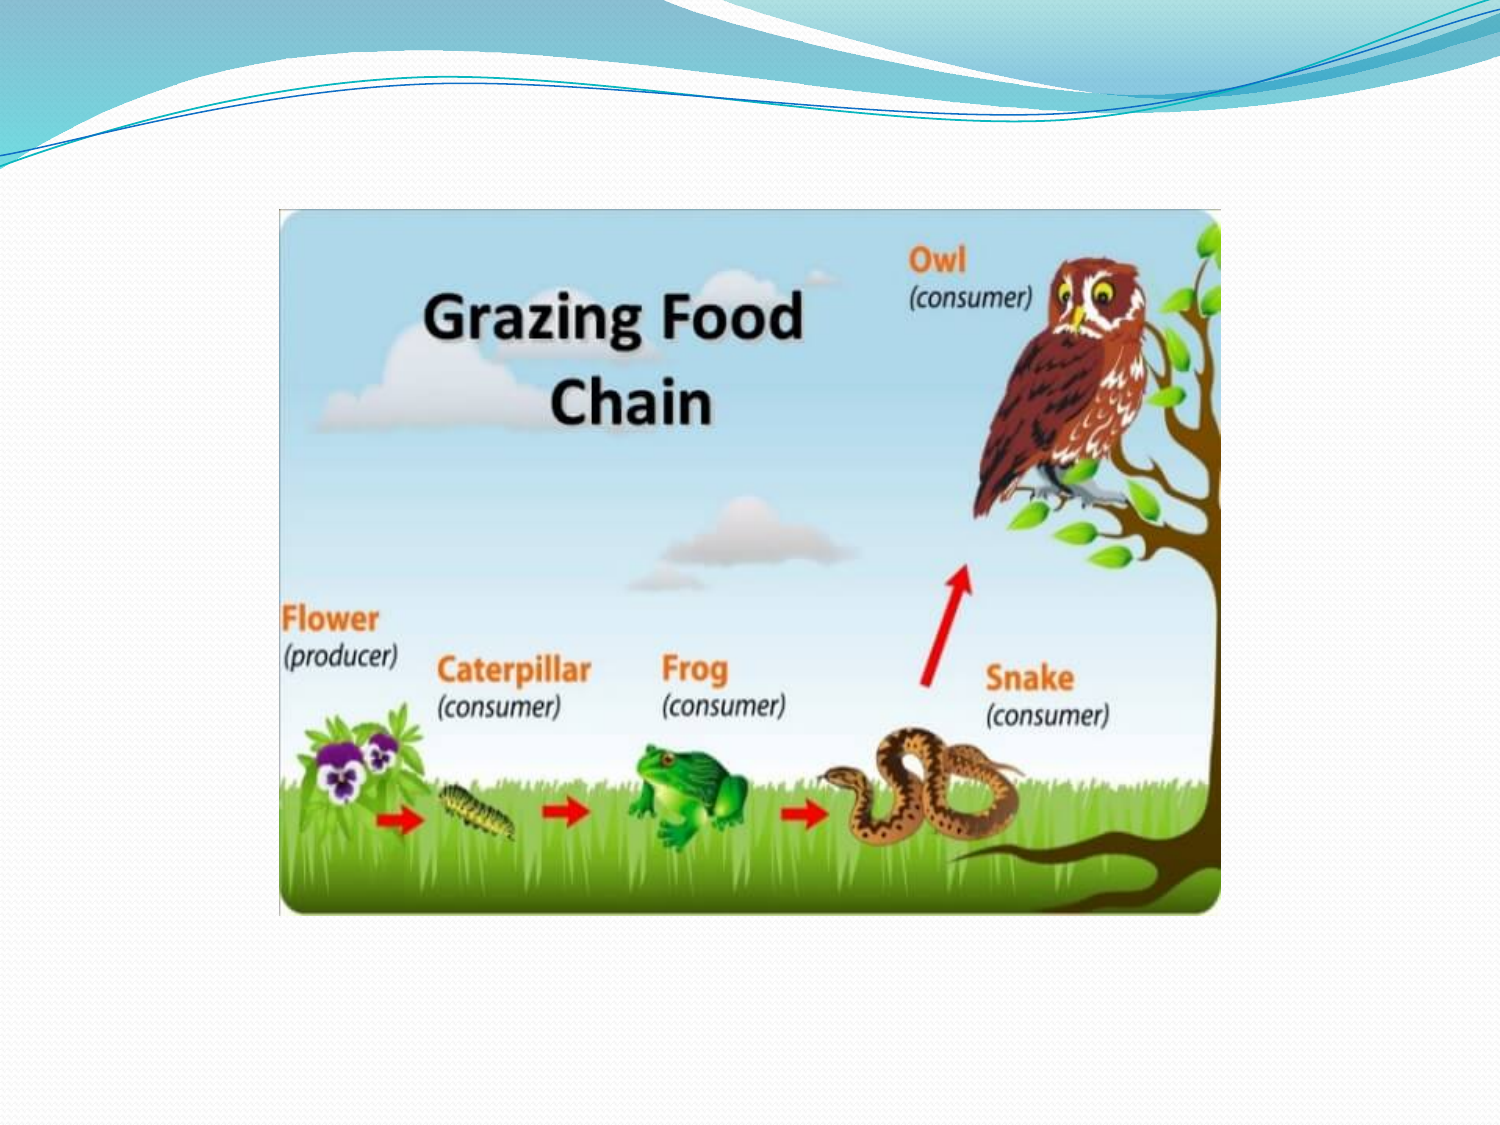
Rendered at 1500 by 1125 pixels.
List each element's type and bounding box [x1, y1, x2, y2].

picture [279, 209, 1221, 916]
